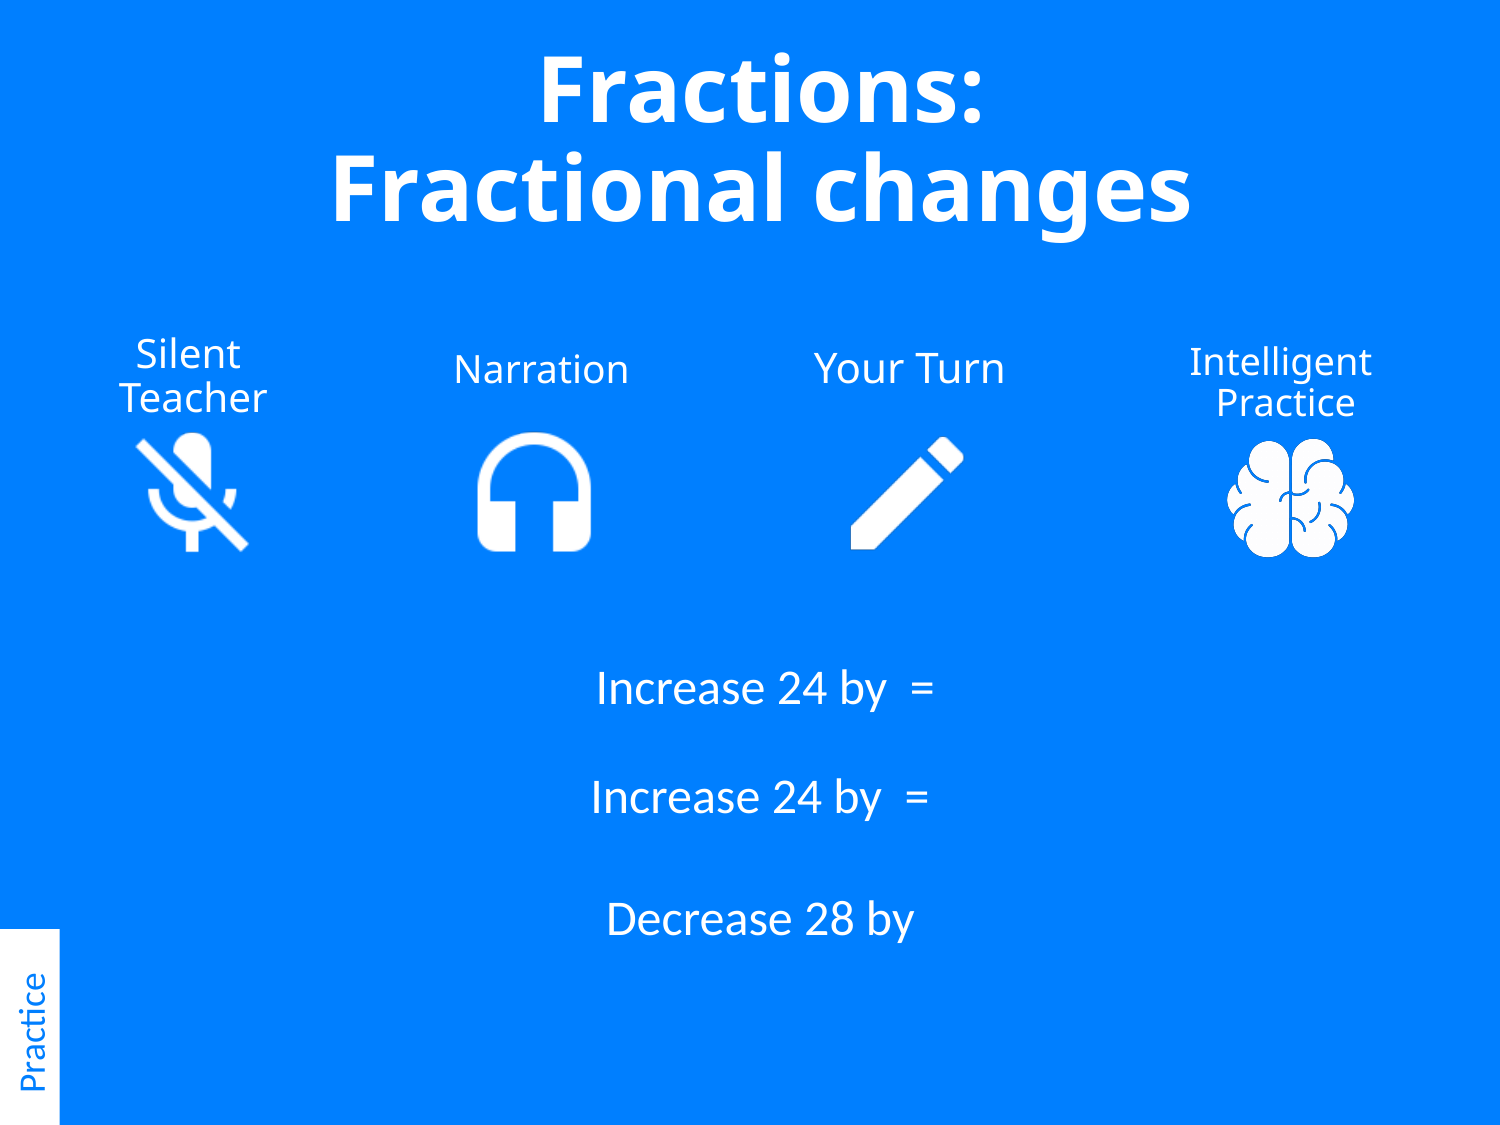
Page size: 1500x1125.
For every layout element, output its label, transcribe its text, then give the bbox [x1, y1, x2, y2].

text_box Narration [435, 335, 648, 400]
text_box Silent Teacher [100, 306, 287, 429]
picture [117, 420, 268, 571]
picture [459, 426, 610, 577]
text_box Intelligent Practice [1172, 302, 1400, 432]
text_box Your Turn [796, 335, 1024, 400]
picture [832, 418, 983, 569]
picture [1157, 433, 1424, 563]
title Fractions: Fractional changes [265, 21, 1281, 249]
text_box Practice [0, 929, 60, 1125]
